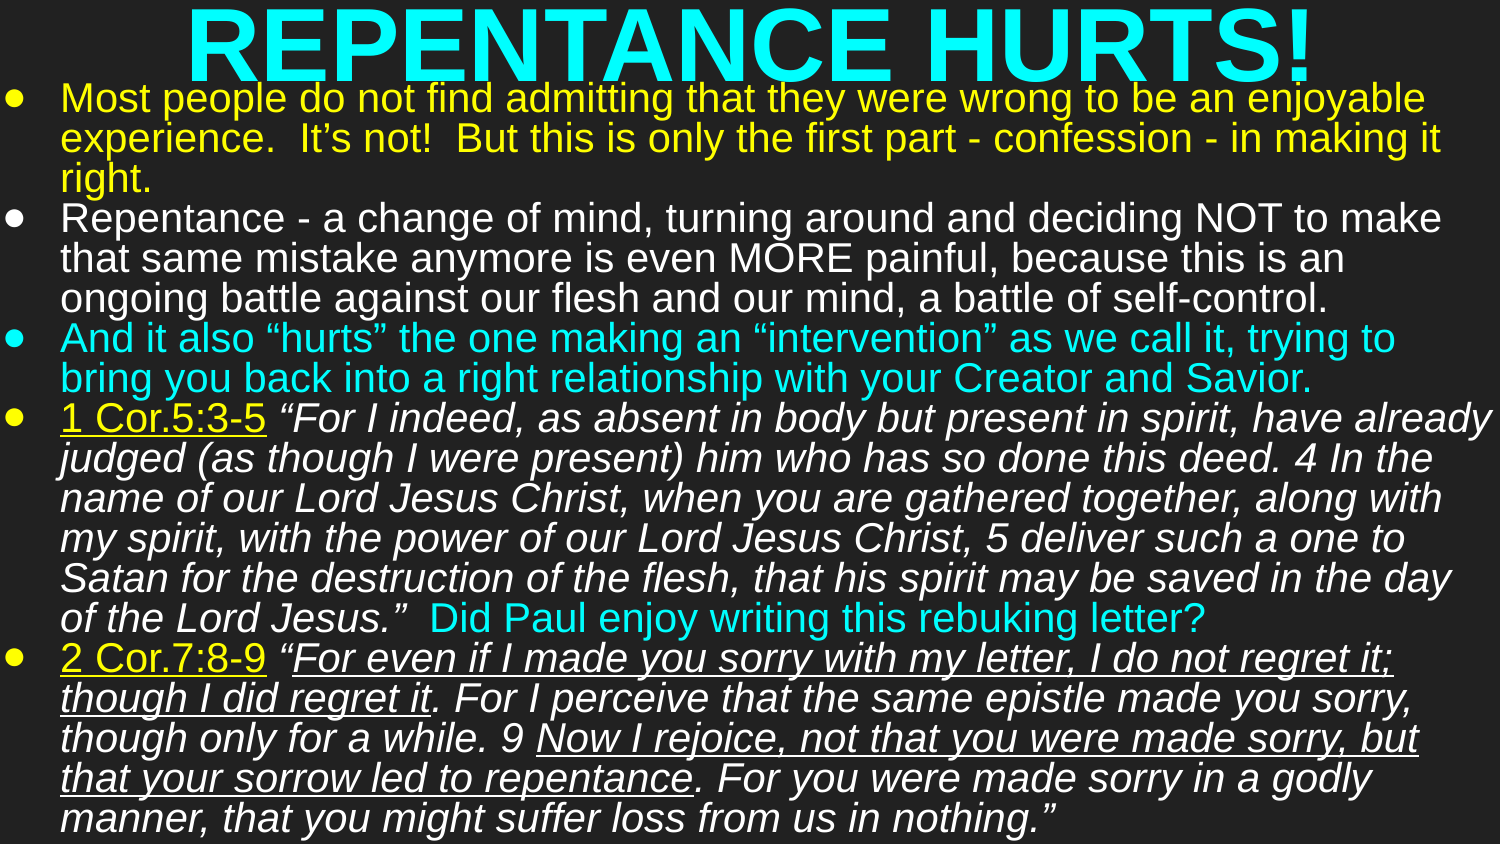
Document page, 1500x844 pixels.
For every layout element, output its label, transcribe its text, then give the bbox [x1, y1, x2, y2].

subtitle Most people do not find admitting that they were wrong to be an enjoyable experience. It’s not! But this is only the first part - confession - in making it right. Repentance - a change of mind, turning around and deciding NOT to make that same mistake anymore is even MORE painful, because this is an ongoing battle against our flesh and our mind, a battle of self-control. And it also “hurts” the one making an “intervention” as we call it, trying to bring you back into a right relationship with your Creator and Savior. 1 Cor.5:3-5 “For I indeed, as absent in body but present in spirit, have already judged (as though I were present) him who has so done this deed. 4 In the name of our Lord Jesus Christ, when you are gathered together, along with my spirit, with the power of our Lord Jesus Christ, 5 deliver such a one to Satan for the destruction of the flesh, that his spirit may be saved in the day of the Lord Jesus.” Did Paul enjoy writing this rebuking letter? 2 Cor.7:8-9 “For even if I made you sorry with my letter, I do not regret it; though I did regret it. For I perceive that the same epistle made you sorry, though only for a while. 9 Now I rejoice, not that you were made sorry, but that your sorrow led to repentance. For you were made sorry in a godly manner, that you might suffer loss from us in nothing.” [0, 65, 1500, 844]
title REPENTANCE HURTS! [0, 0, 1500, 65]
